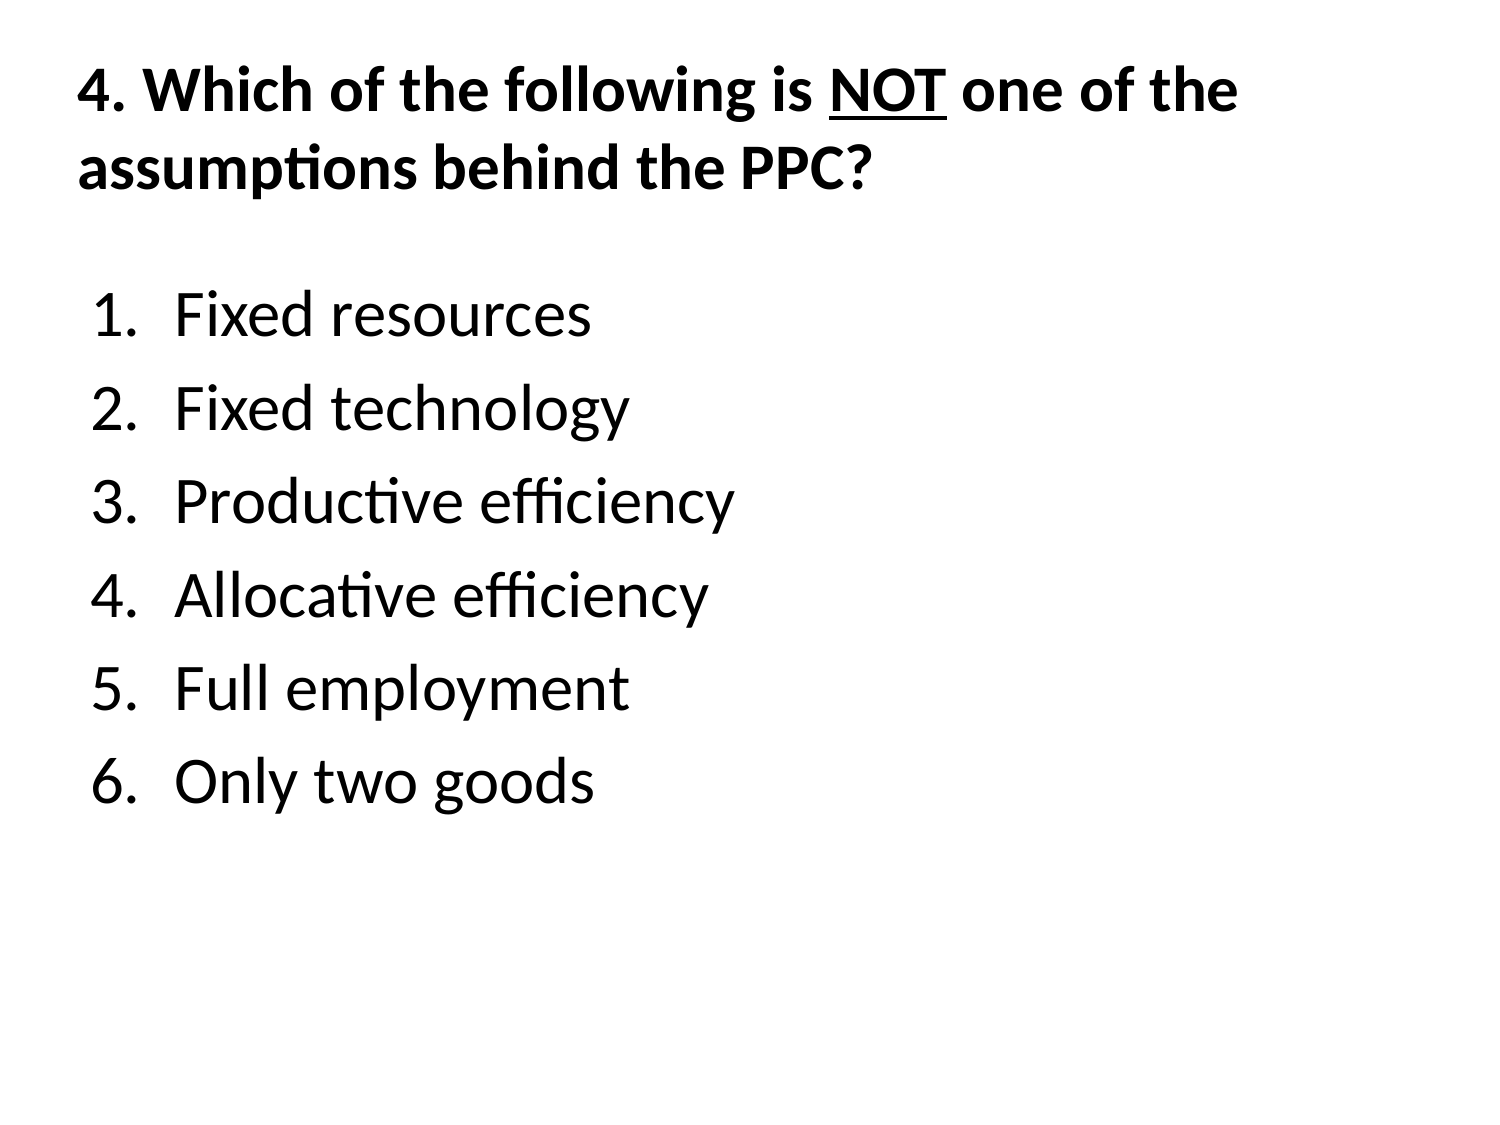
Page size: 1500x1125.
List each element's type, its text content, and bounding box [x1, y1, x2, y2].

title 4. Which of the following is NOT one of the assumptions behind the PPC? [62, 37, 1413, 213]
list Fixed resources Fixed technology Productive efficiency Allocative efficiency Full employment Only two goods [75, 262, 1075, 943]
